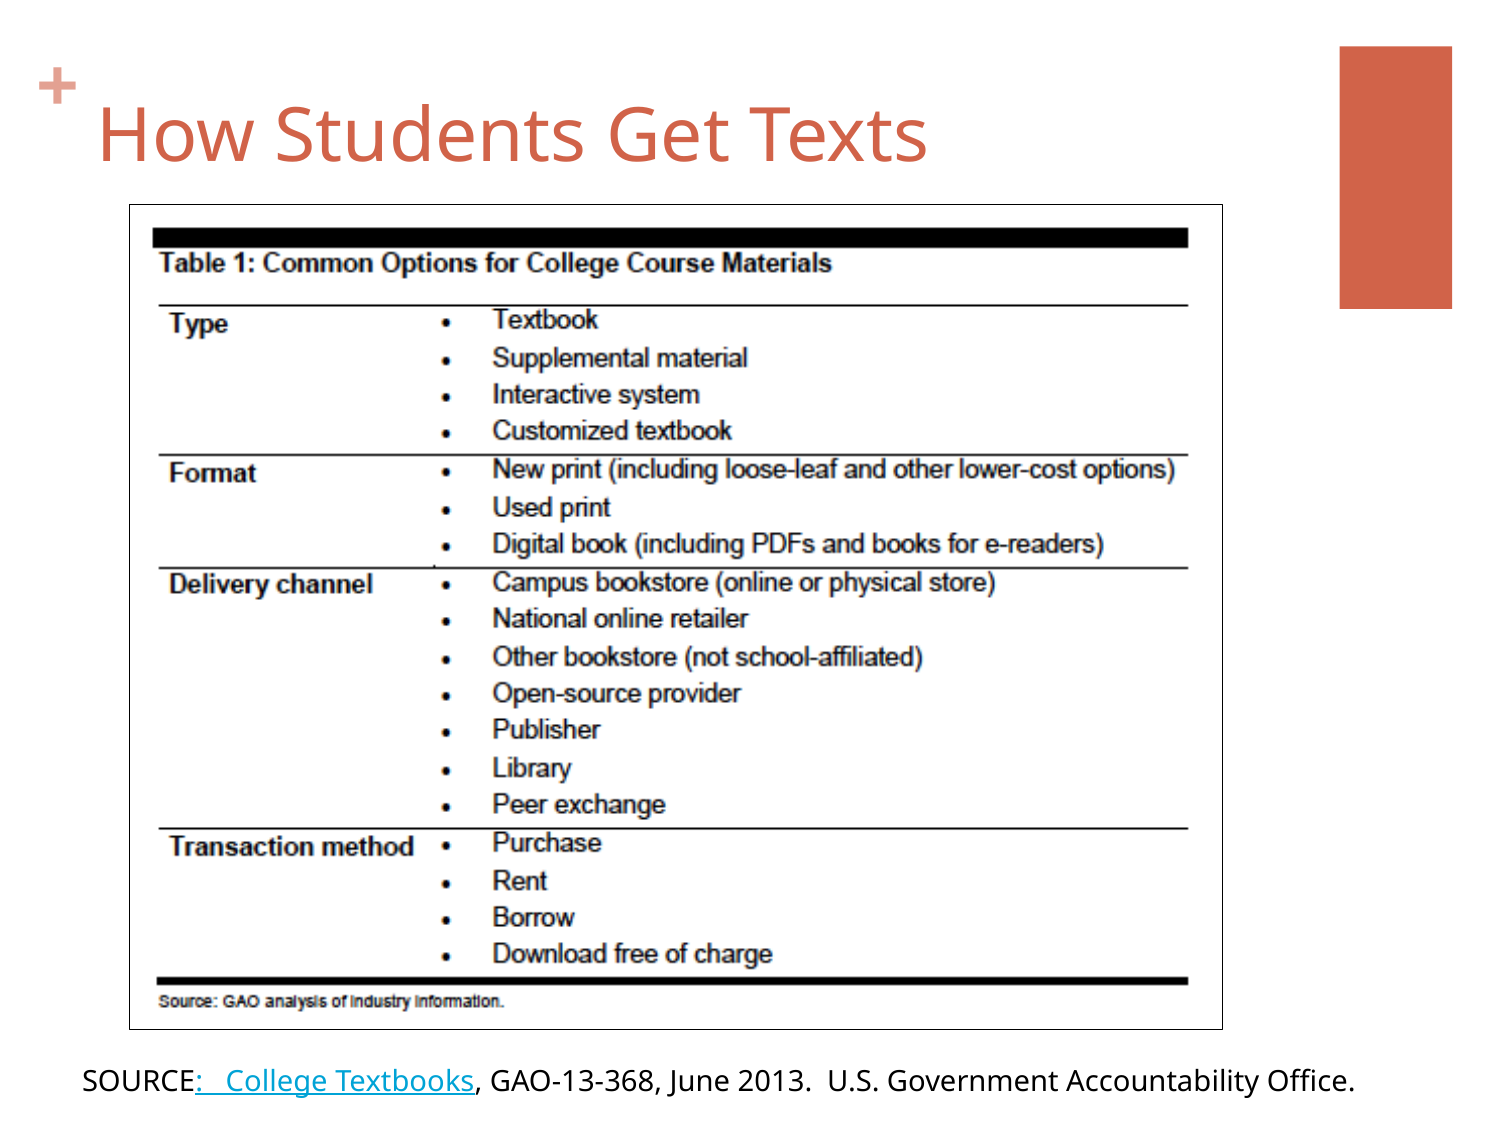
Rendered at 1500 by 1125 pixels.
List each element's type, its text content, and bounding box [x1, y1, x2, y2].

text_box SOURCE: College Textbooks, GAO-13-368, June 2013. U.S. Government Accountability Office. [67, 1054, 1411, 1109]
title How Students Get Texts [81, 79, 1447, 263]
picture [129, 204, 1223, 1030]
